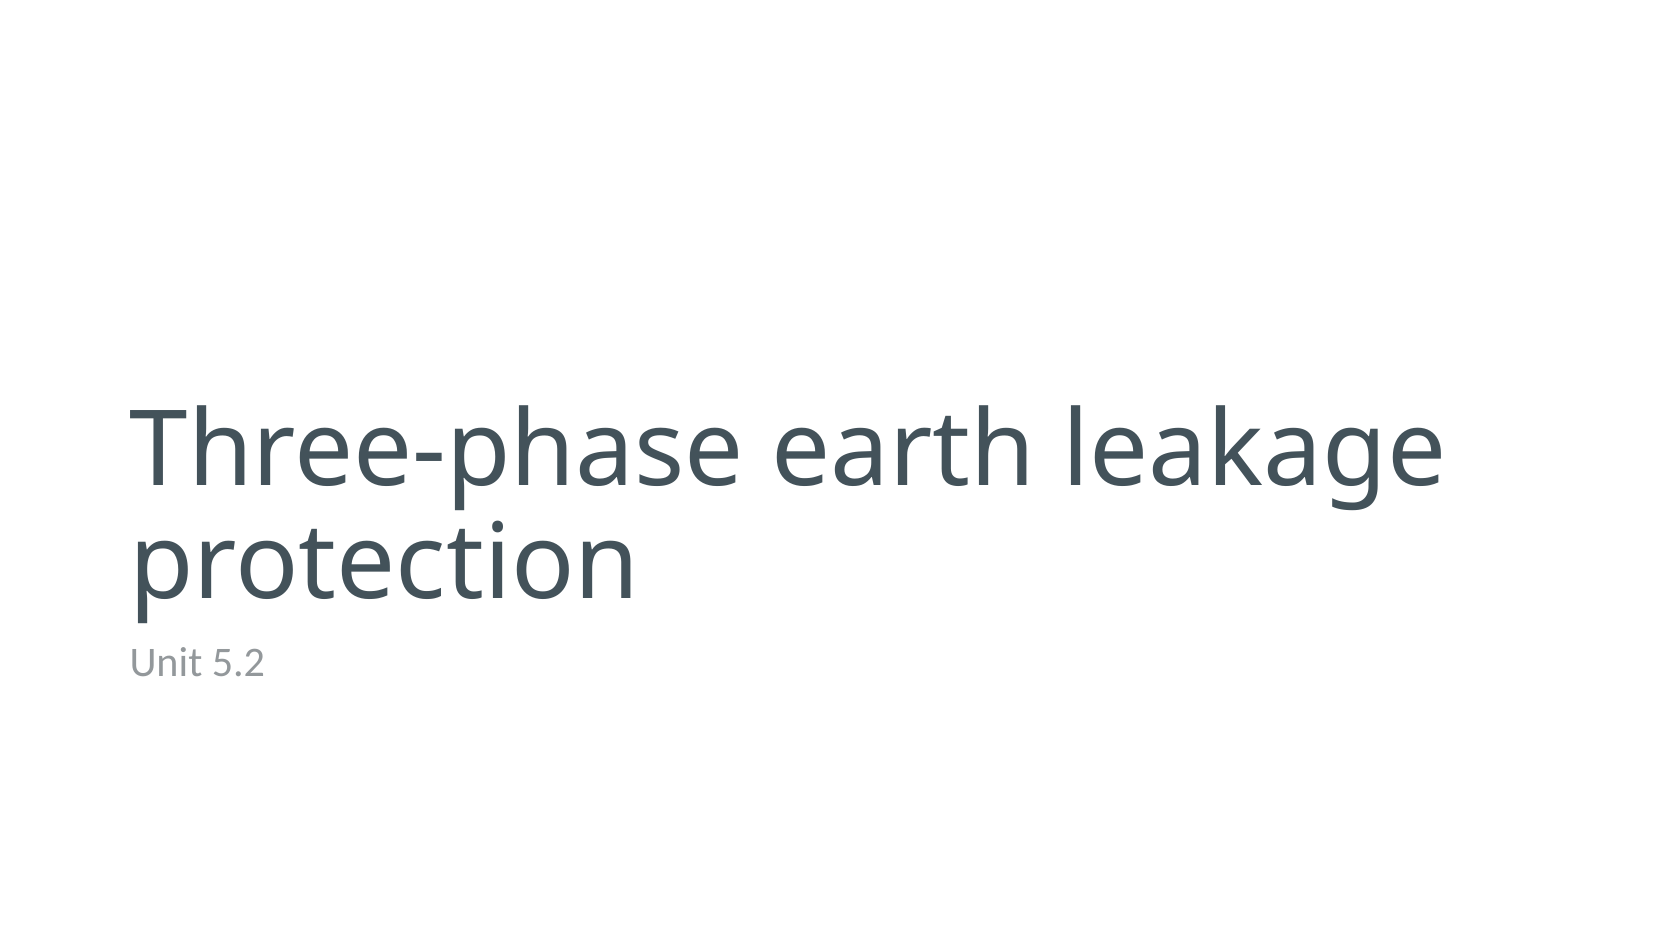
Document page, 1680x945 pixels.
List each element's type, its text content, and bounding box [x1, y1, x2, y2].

list Unit 5.2 [114, 632, 1564, 839]
title Three-phase earth leakage protection [114, 235, 1564, 629]
